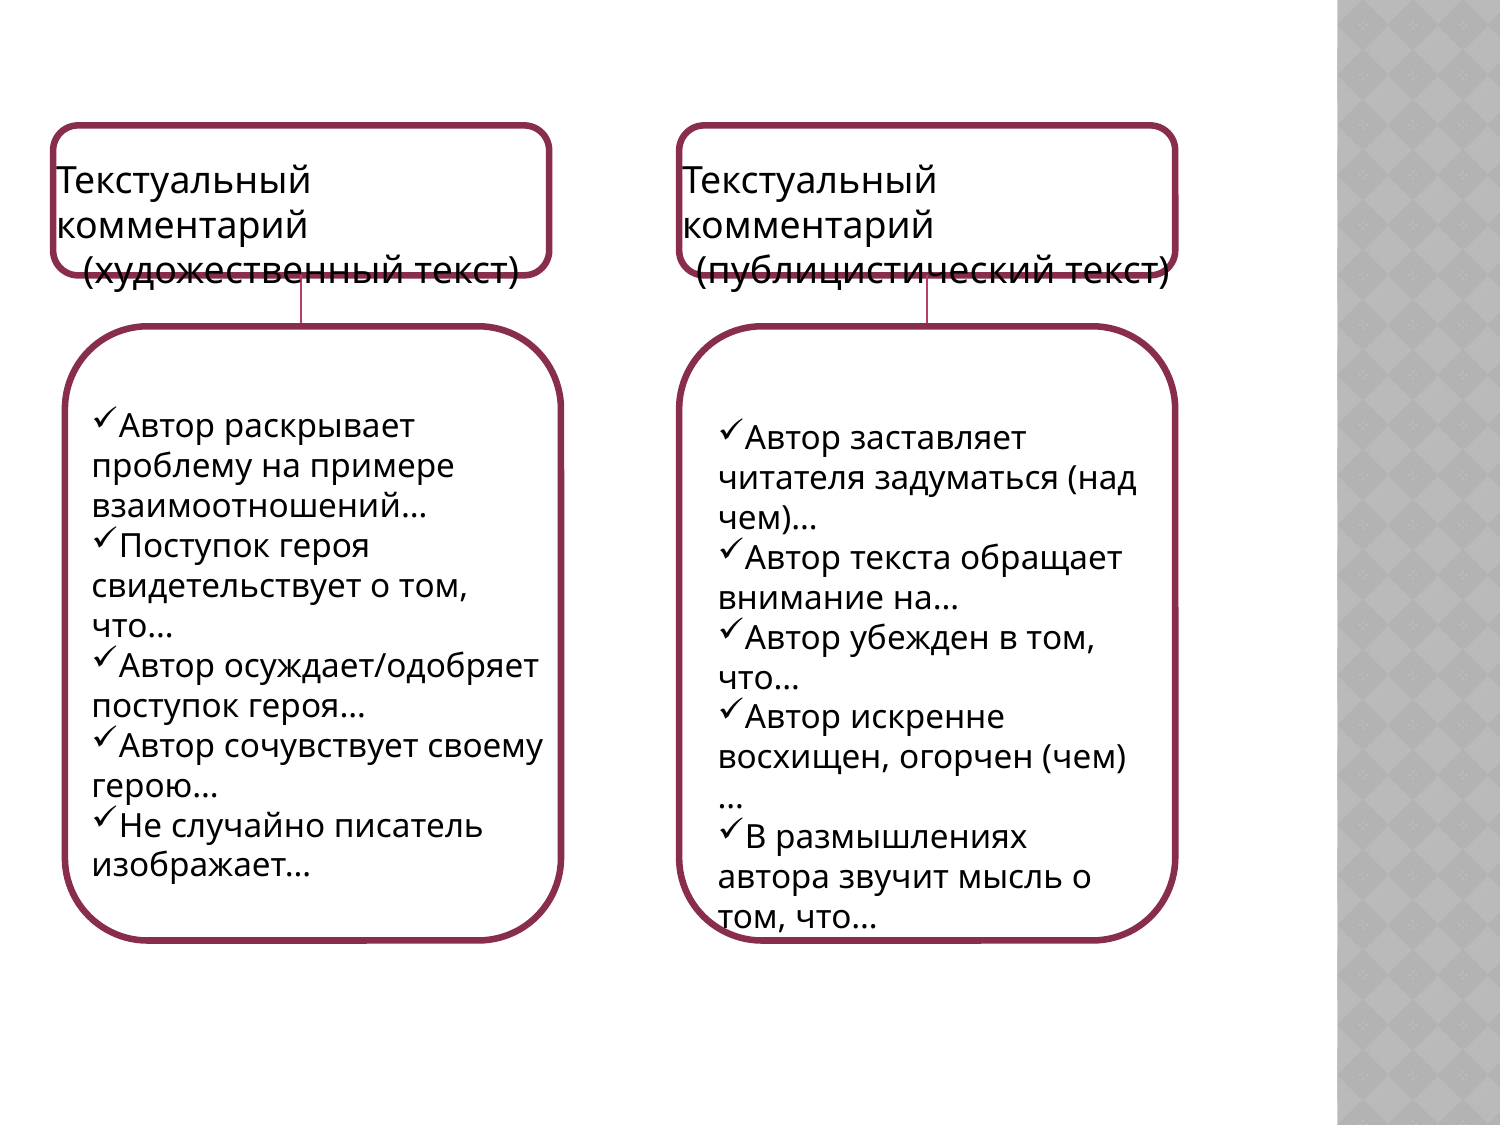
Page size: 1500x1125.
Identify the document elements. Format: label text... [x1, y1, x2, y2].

text_box Автор раскрывает проблему на примере взаимоотношений… Поступок героя свидетельствует о том, что… Автор осуждает/одобряет поступок героя… Автор сочувствует своему герою… Не случайно писатель изображает… [76, 397, 561, 891]
text_box [61, 323, 565, 944]
text_box Автор заставляет читателя задуматься (над чем)… Автор текста обращает внимание на… Автор убежден в том, что… Автор искренне восхищен, огорчен (чем)… В размышлениях автора звучит мысль о том, что… [702, 408, 1164, 943]
text_box Текстуальный комментарий (художественный текст) [41, 148, 561, 299]
text_box [49, 122, 553, 148]
text_box [675, 323, 1179, 920]
text_box Текстуальный комментарий (публицистический текст) [667, 148, 1199, 299]
text_box [676, 122, 1179, 148]
